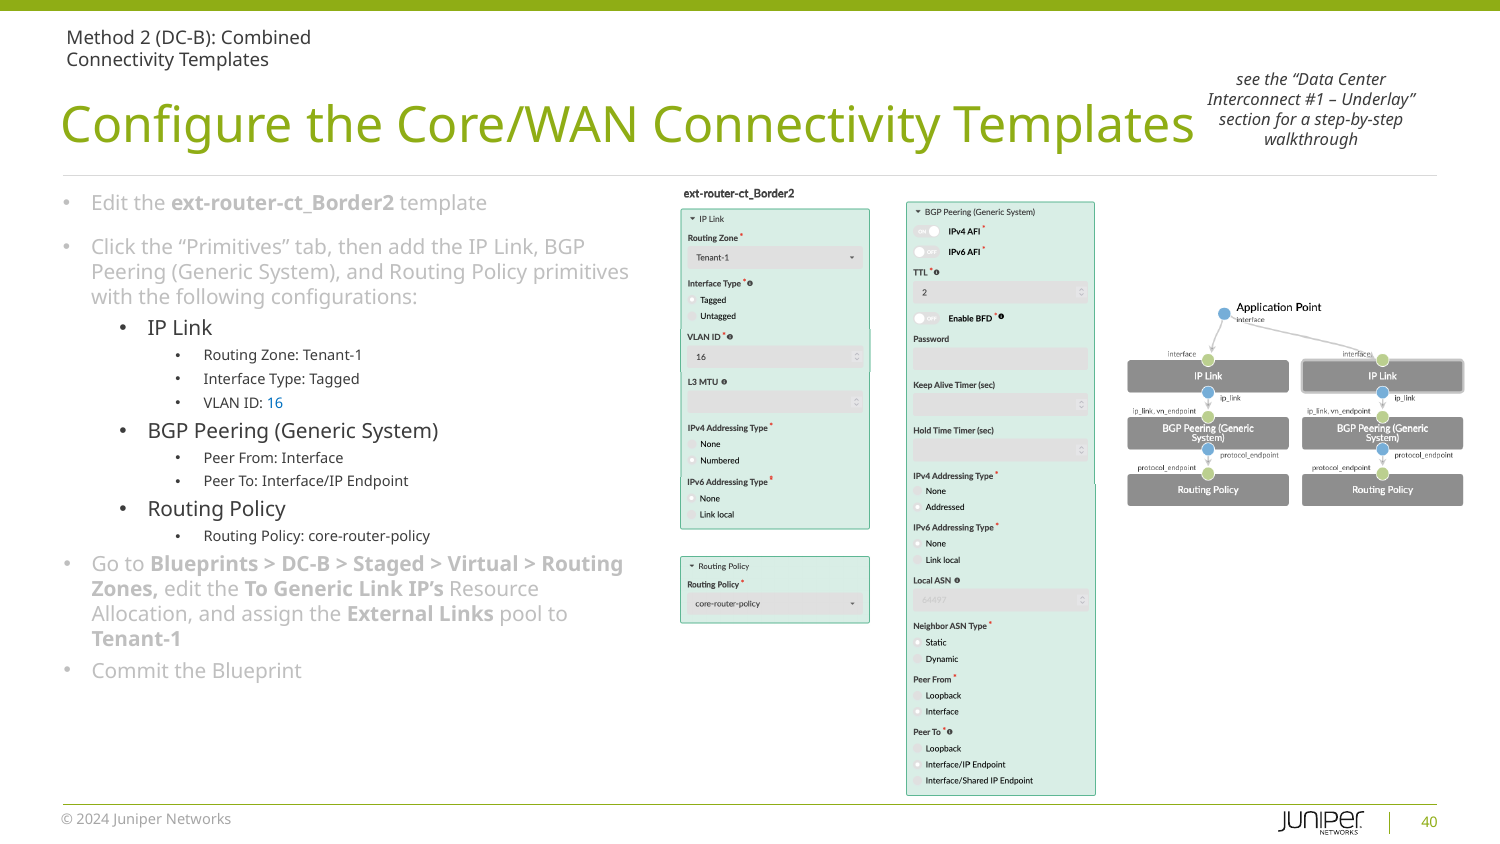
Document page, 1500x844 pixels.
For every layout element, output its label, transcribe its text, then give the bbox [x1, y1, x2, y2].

slide_number 40 [1397, 813, 1438, 832]
text_box Method 2 (DC-B): Combined Connectivity Templates [51, 18, 326, 78]
text_box see the “Data Center Interconnect #1 – Underlay” section for a step-by-step walkthrough [1177, 61, 1446, 157]
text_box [905, 201, 1097, 797]
picture [679, 555, 871, 627]
picture [1117, 292, 1477, 516]
list Edit the ext-router-ct_Border2 template Click the “Primitives” tab, then add the IP Link, BGP Peering (Generic System), and Routing Policy primitives with the following configurations: IP Link Routing Zone: Tenant-1 Interface Type: Tagged VLAN ID: 16 BGP Peering (Generic System) Peer From: Interface Peer To: Interface/IP Endpoint Routing Policy Routing Policy: core-router-policy Go to Blueprints > DC-B > Staged > Virtual > Routing Zones, edit the To Generic Link IP’s Resource Allocation, and assign the External Links pool to Tenant-1 Commit the Blueprint [62, 189, 644, 808]
title Configure the Core/WAN Connectivity Templates [60, 48, 1446, 154]
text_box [678, 184, 871, 532]
